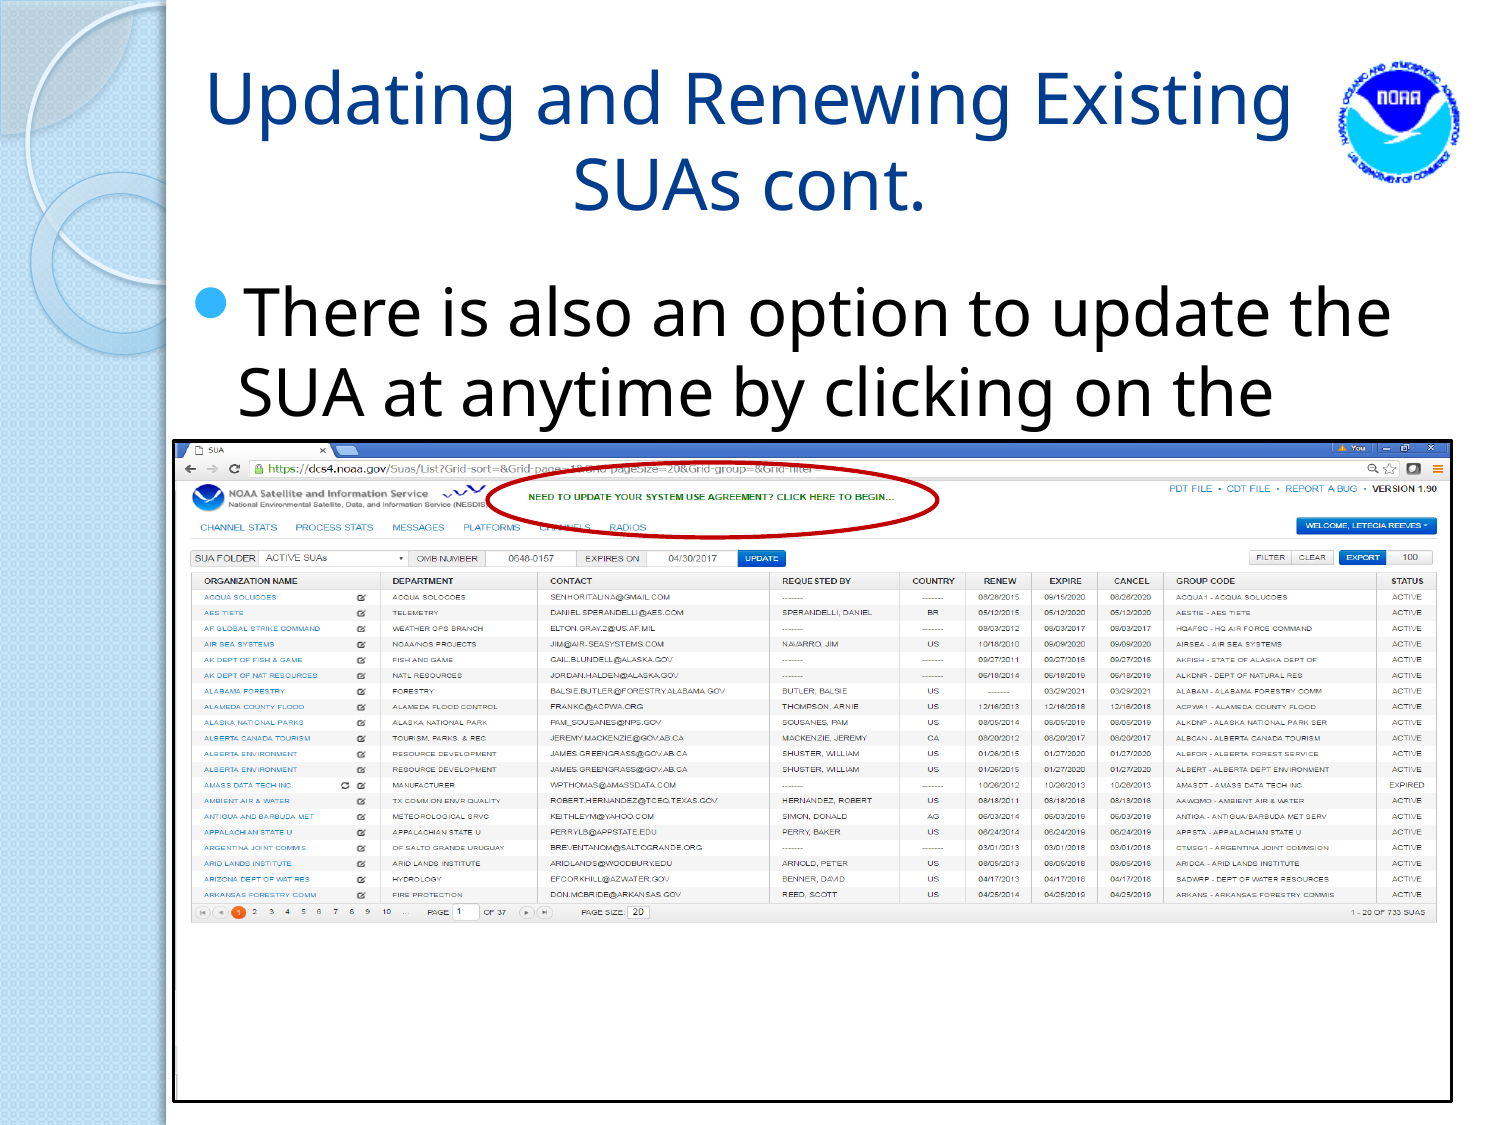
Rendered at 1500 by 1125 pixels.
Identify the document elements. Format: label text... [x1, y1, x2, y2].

list There is also an option to update the SUA at anytime by clicking on the renewal link. [162, 262, 1425, 1113]
picture [174, 442, 1451, 1101]
title Updating and Renewing Existing SUAs cont. [162, 45, 1338, 233]
picture [1337, 58, 1463, 185]
